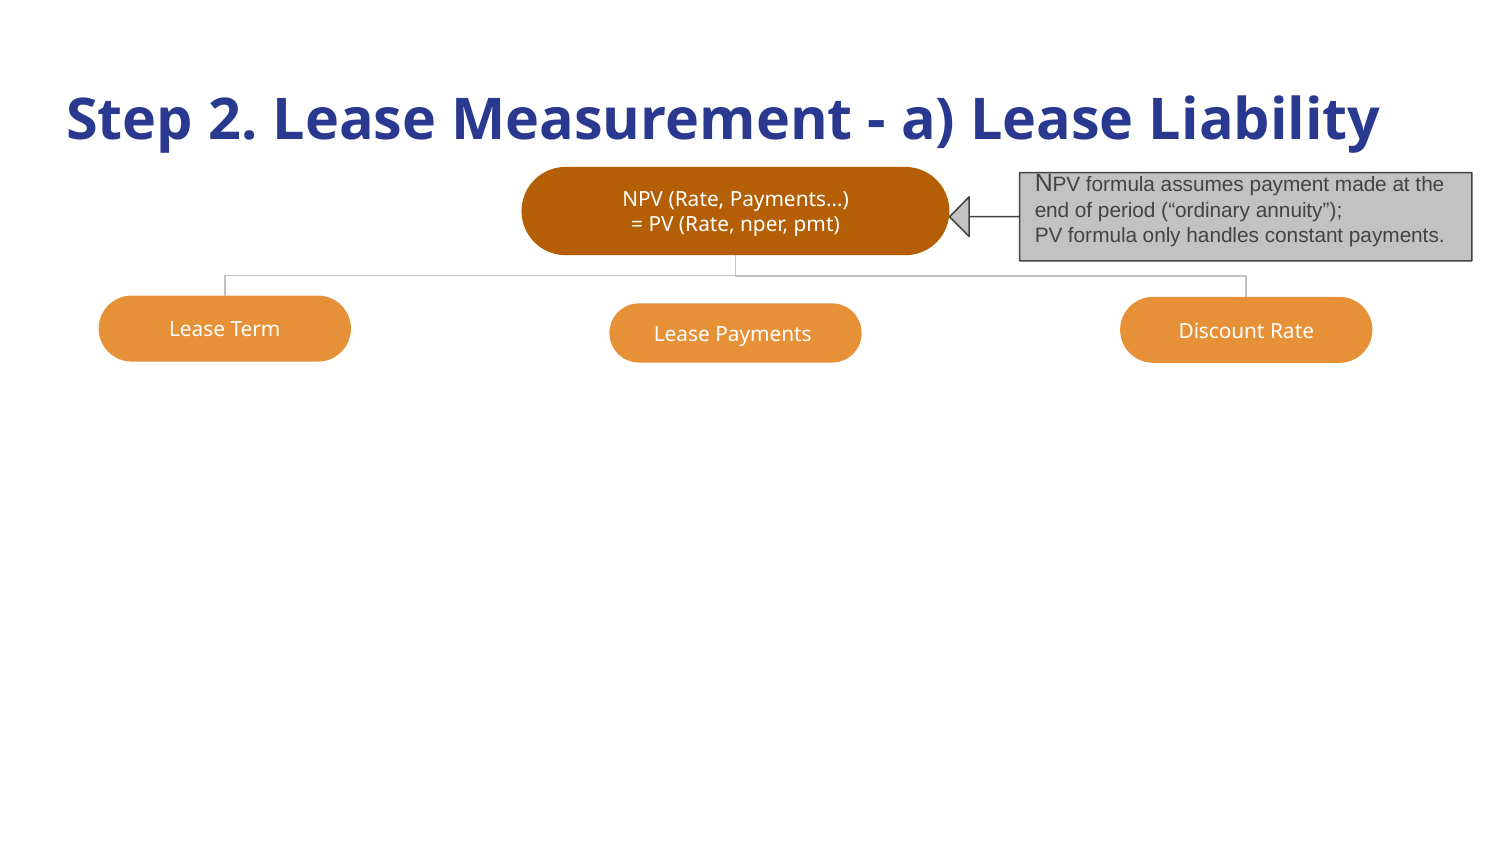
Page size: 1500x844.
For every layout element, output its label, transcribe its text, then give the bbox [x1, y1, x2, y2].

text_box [459, 19, 501, 532]
title Step 2. Lease Measurement - a) Lease Liability [1016, 67, 1449, 167]
text_box Lease Payments [609, 303, 862, 363]
text_box NPV (Rate, Payments…) = PV (Rate, nper, pmt) [521, 167, 950, 256]
text_box Lease Term [98, 295, 351, 362]
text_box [969, 20, 1012, 532]
title Step 2. Lease Measurement - a) Lease Liability [505, 67, 964, 167]
title Step 2. Lease Measurement - a) Lease Liability [51, 67, 454, 167]
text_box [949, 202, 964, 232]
text_box NPV formula assumes payment made at the end of period (“ordinary annuity”); PV formula only handles constant payments. [1016, 172, 1472, 261]
text_box Discount Rate [1120, 296, 1373, 363]
